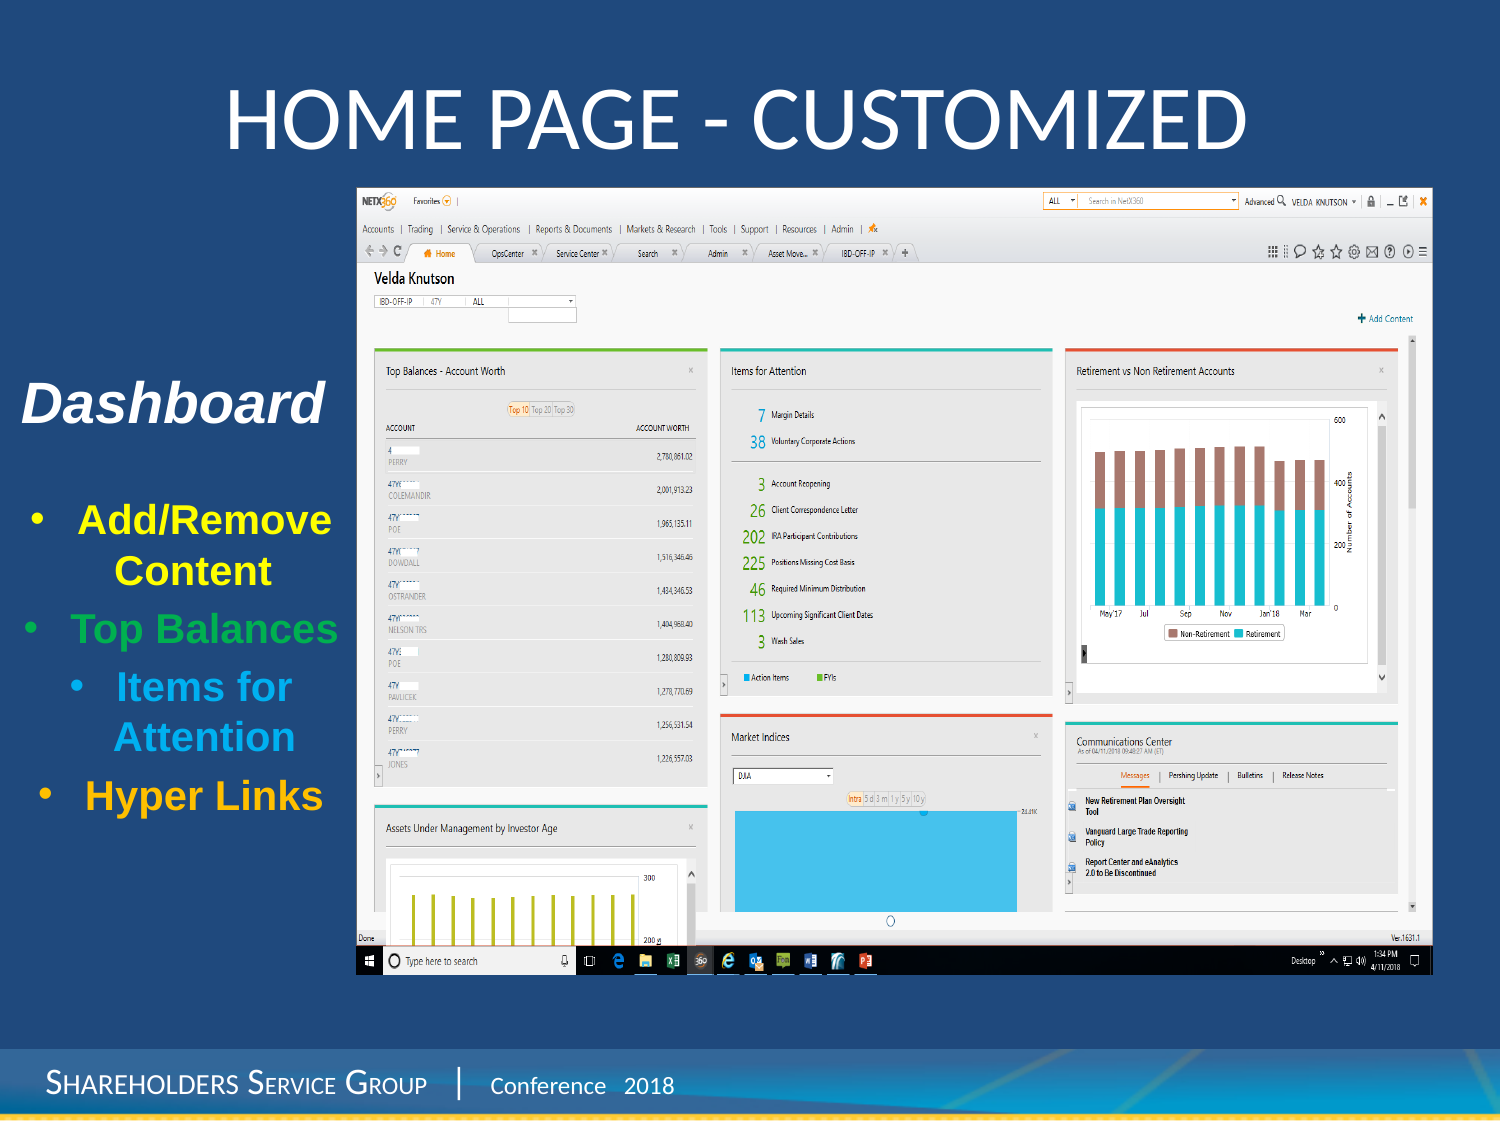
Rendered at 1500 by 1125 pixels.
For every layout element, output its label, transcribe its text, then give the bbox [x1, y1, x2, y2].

subtitle Dashboard Add/Remove Content Top Balances Items for Attention Hyper Links [5, 287, 351, 975]
picture [356, 187, 1433, 976]
title HOME PAGE - CUSTOMIZED [174, 62, 1300, 164]
picture [0, 1049, 1500, 1125]
